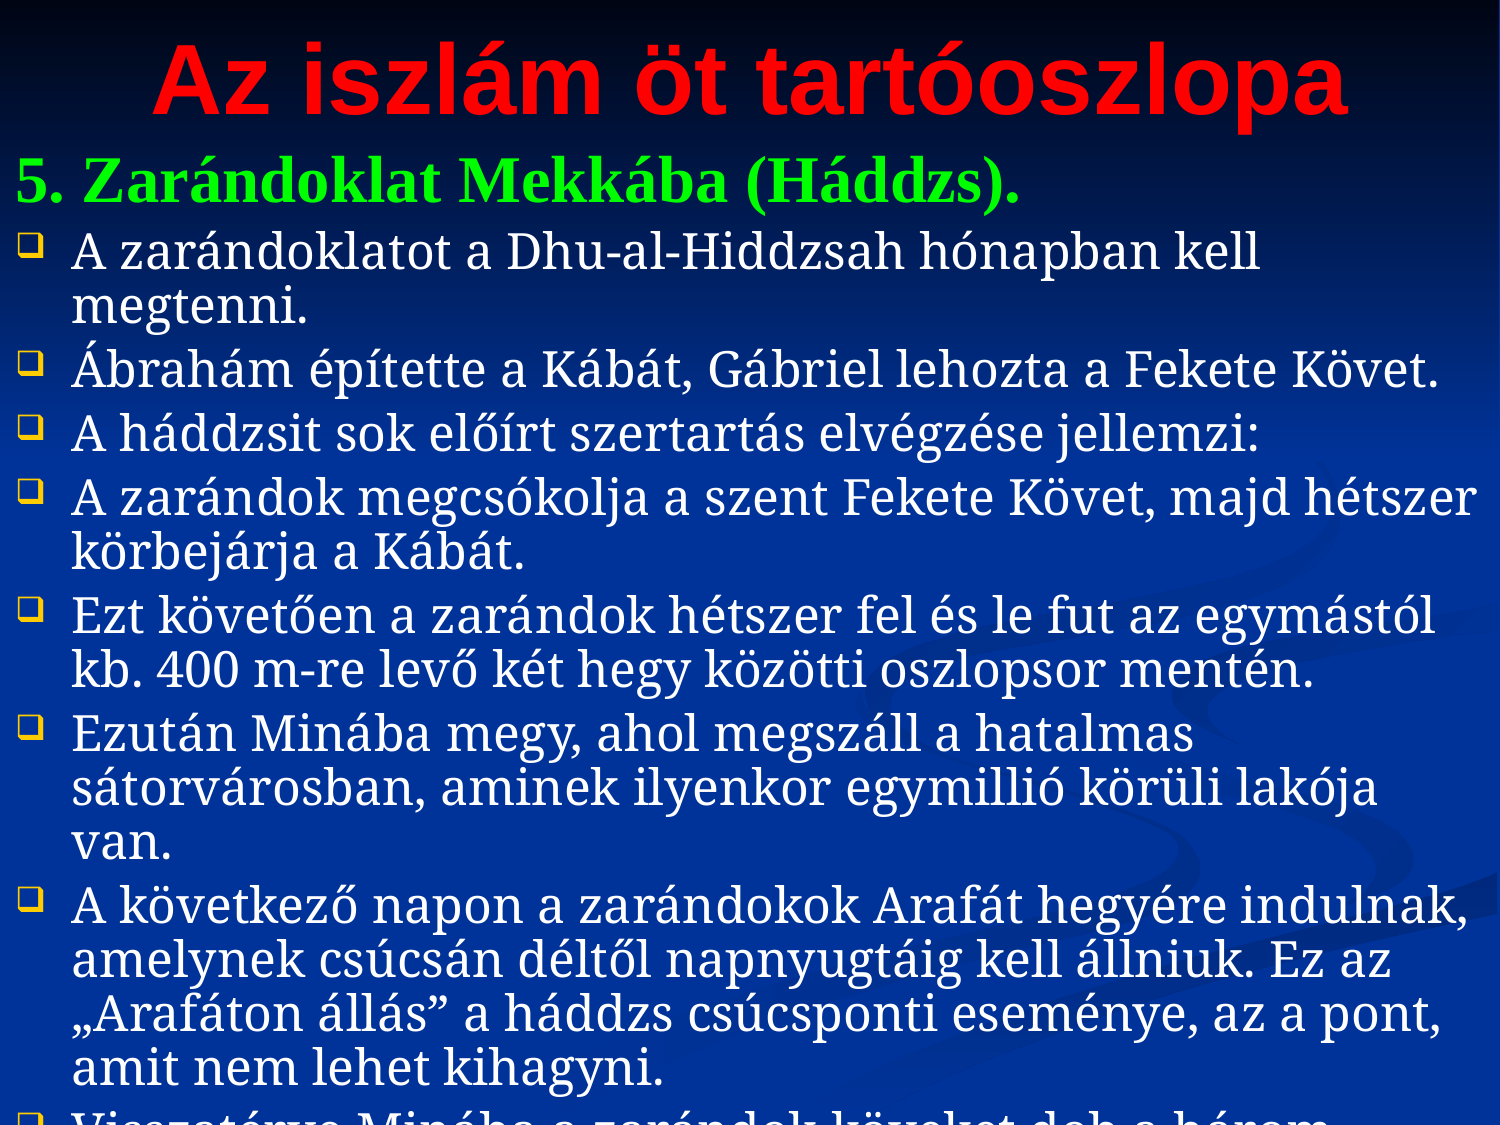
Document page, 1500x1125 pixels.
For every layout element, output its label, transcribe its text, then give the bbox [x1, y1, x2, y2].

title Az iszlám öt tartóoszlopa [75, 0, 1425, 137]
list 5. Zarándoklat Mekkába (Háddzs). A zarándoklatot a Dhu-al-Hiddzsah hónapban kell megtenni. Ábrahám építette a Kábát, Gábriel lehozta a Fekete Követ. A háddzsit sok előírt szertartás elvégzése jellemzi: A zarándok megcsókolja a szent Fekete Követ, majd hétszer körbejárja a Kábát. Ezt követően a zarándok hétszer fel és le fut az egymástól kb. 400 m-re levő két hegy közötti oszlopsor mentén. Ezután Minába megy, ahol megszáll a hatalmas sátorvárosban, aminek ilyenkor egymillió körüli lakója van. A következő napon a zarándokok Arafát hegyére indulnak, amelynek csúcsán déltől napnyugtáig kell állniuk. Ez az „Arafáton állás” a háddzs csúcsponti eseménye, az a pont, amit nem lehet kihagyni. Visszatérve Minába a zarándok köveket dob a három kőoszlopra A zarándoklat utolsó napján a zarándok feláldoz egy kost vagy egy kecskét, és a hús egy részét felajánlja a szegényeknek. [0, 137, 1500, 1106]
